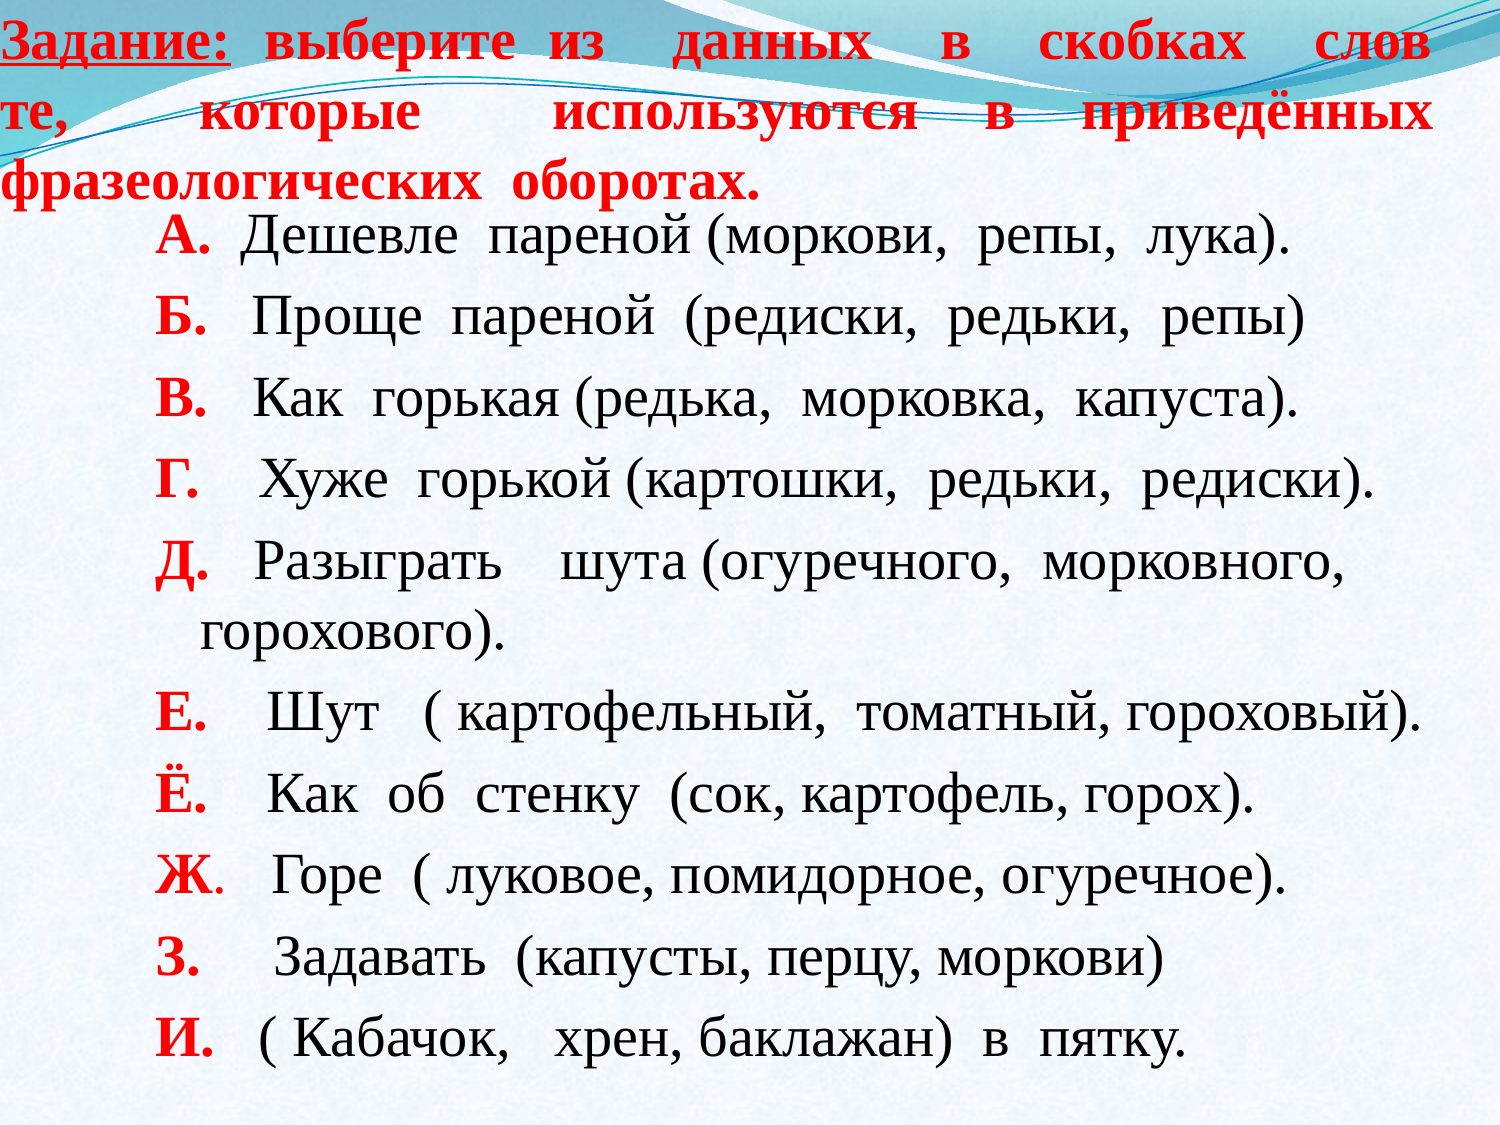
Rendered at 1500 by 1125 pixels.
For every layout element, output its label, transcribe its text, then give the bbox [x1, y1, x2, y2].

title Задание: выберите из данных в скобках слов те, которые используются в приведённых фразеологических оборотах. [0, 0, 1500, 211]
list А. Дешевле пареной (моркови, репы, лука). Б. Проще пареной (редиски, редьки, репы) В. Как горькая (редька, морковка, капуста). Г. Хуже горькой (картошки, редьки, редиски). Д. Разыграть шута (огуречного, морковного, горохового). Е. Шут ( картофельный, томатный, гороховый). Ё. Как об стенку (сок, картофель, горох). Ж. Горе ( луковое, помидорное, огуречное). З. Задавать (капусты, перцу, моркови) И. ( Кабачок, хрен, баклажан) в пятку. [140, 187, 1500, 1125]
